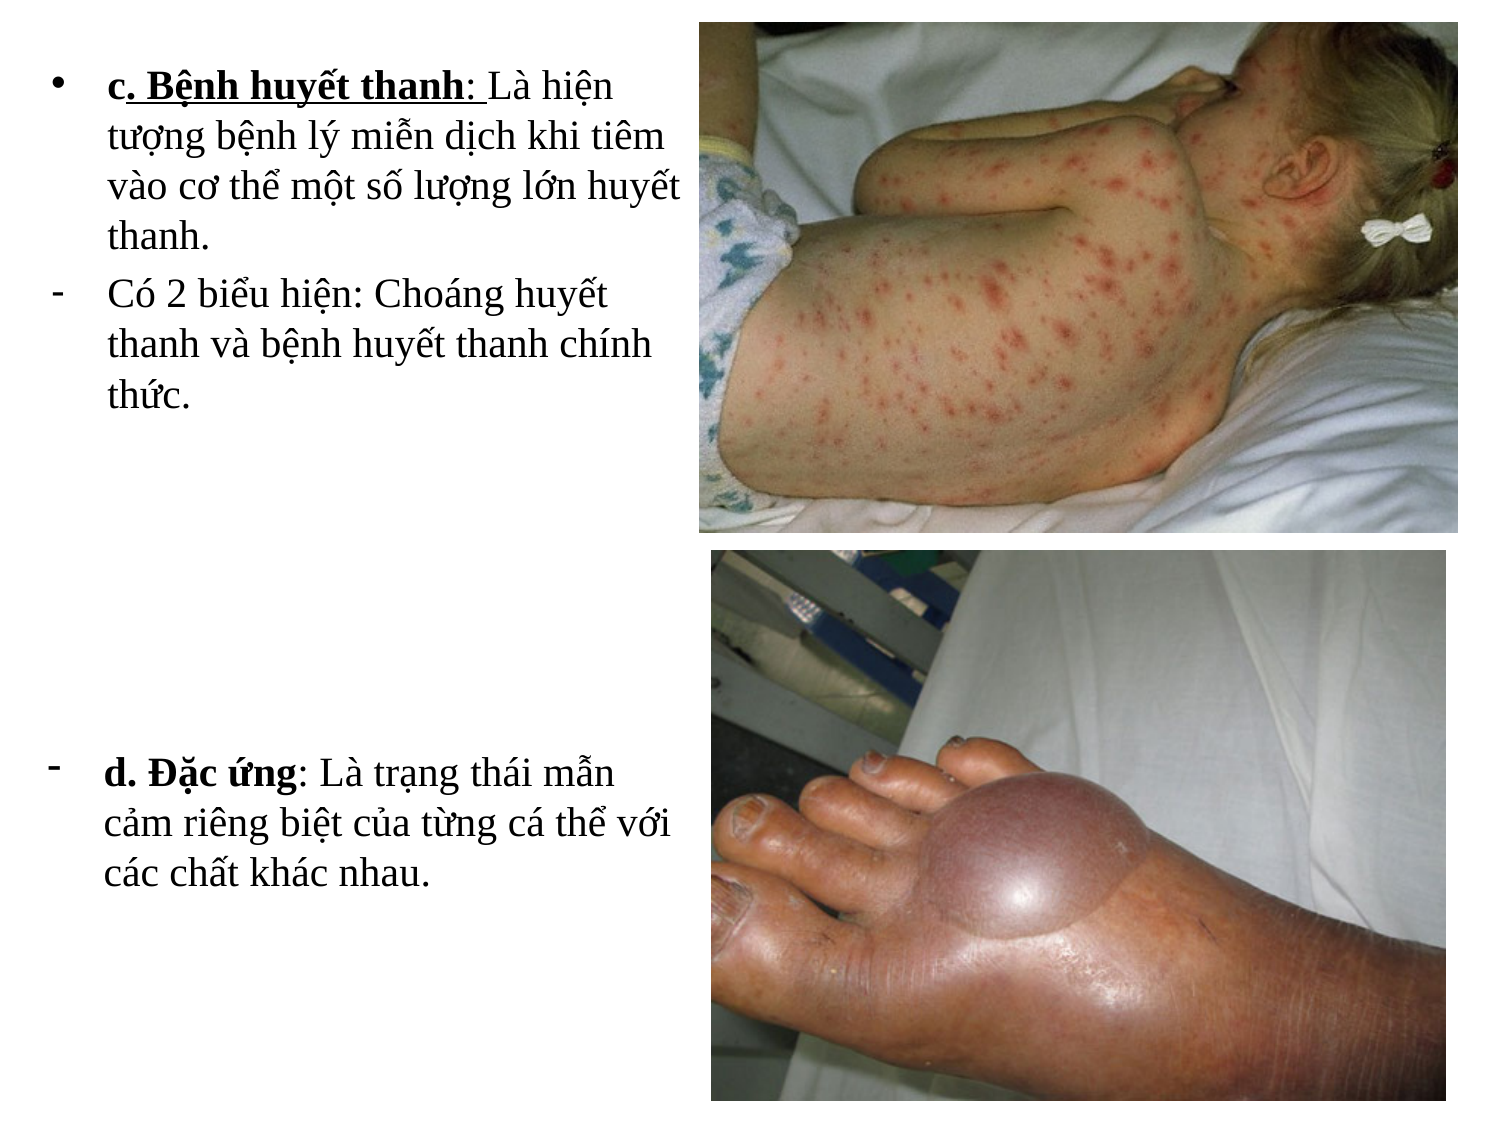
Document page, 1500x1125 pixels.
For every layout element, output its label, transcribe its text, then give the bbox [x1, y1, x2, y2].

picture [699, 21, 1458, 533]
list c. Bệnh huyết thanh: Là hiện tượng bệnh lý miễn dịch khi tiêm vào cơ thể một số lượng lớn huyết thanh. Có 2 biểu hiện: Choáng huyết thanh và bệnh huyết thanh chính thức. [36, 50, 694, 488]
text_box d. Đặc ứng: Là trạng thái mẫn cảm riêng biệt của từng cá thể với các chất khác nhau. [32, 737, 695, 1008]
picture [711, 550, 1446, 1101]
